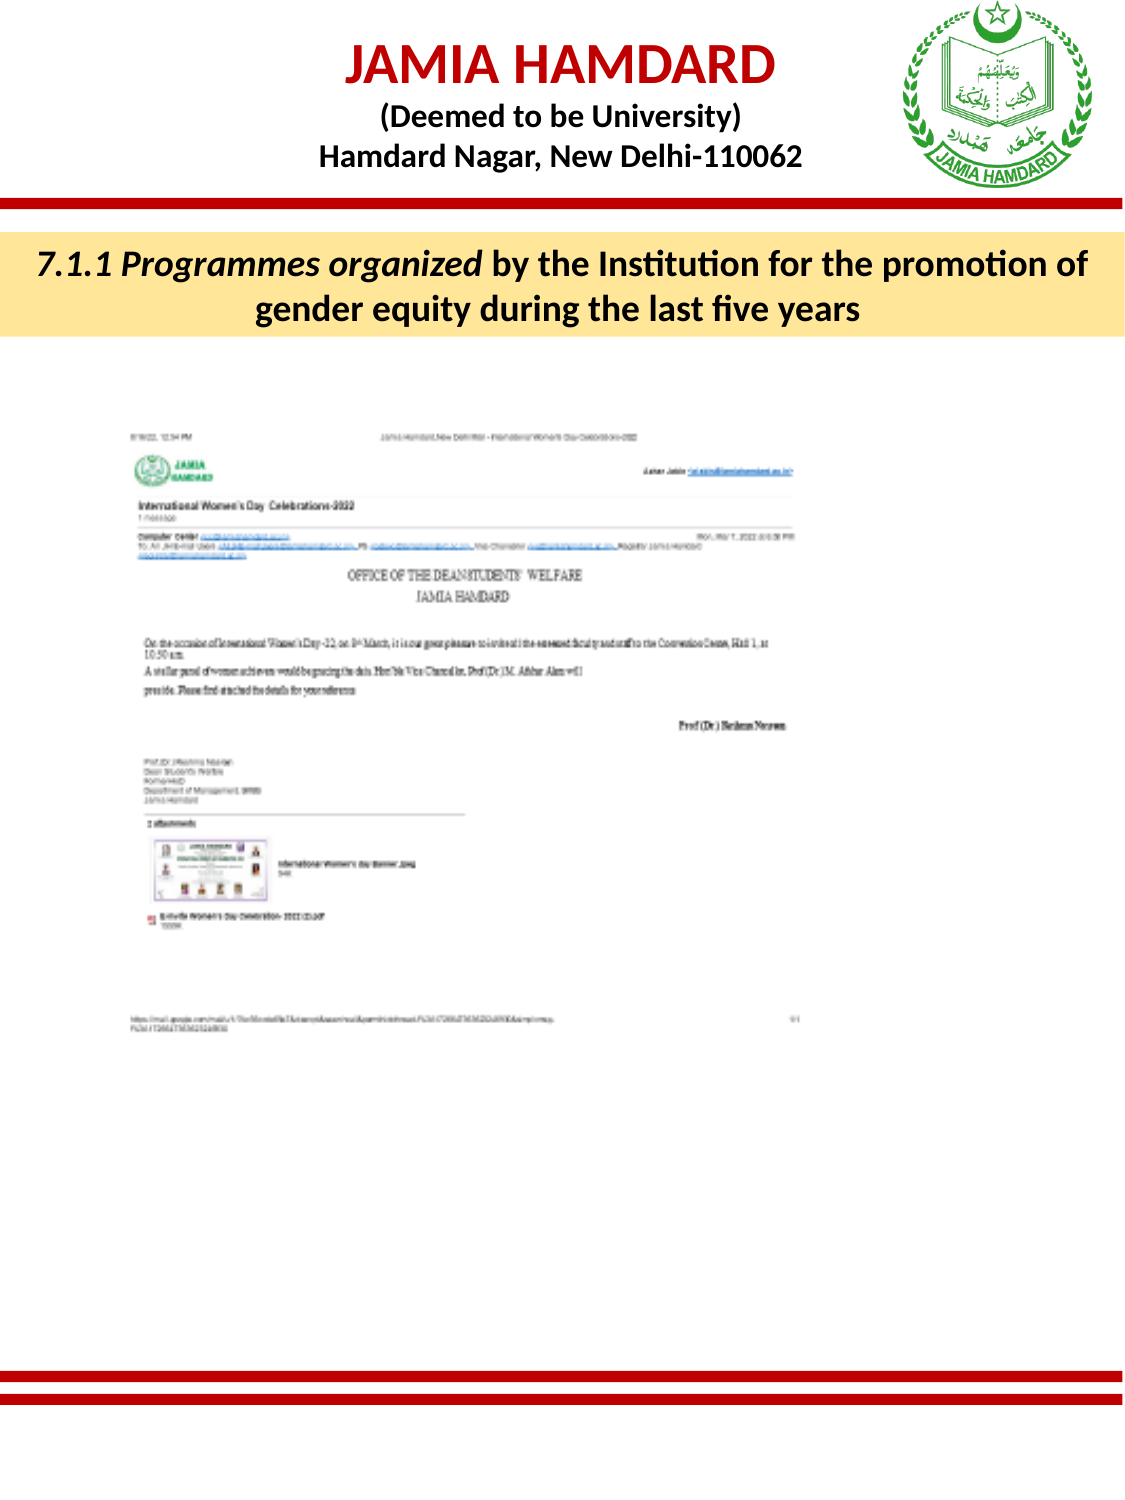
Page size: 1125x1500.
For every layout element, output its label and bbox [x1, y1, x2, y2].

picture [34, 418, 1047, 1272]
text_box [0, 1370, 1123, 1405]
text_box [0, 0, 1125, 339]
